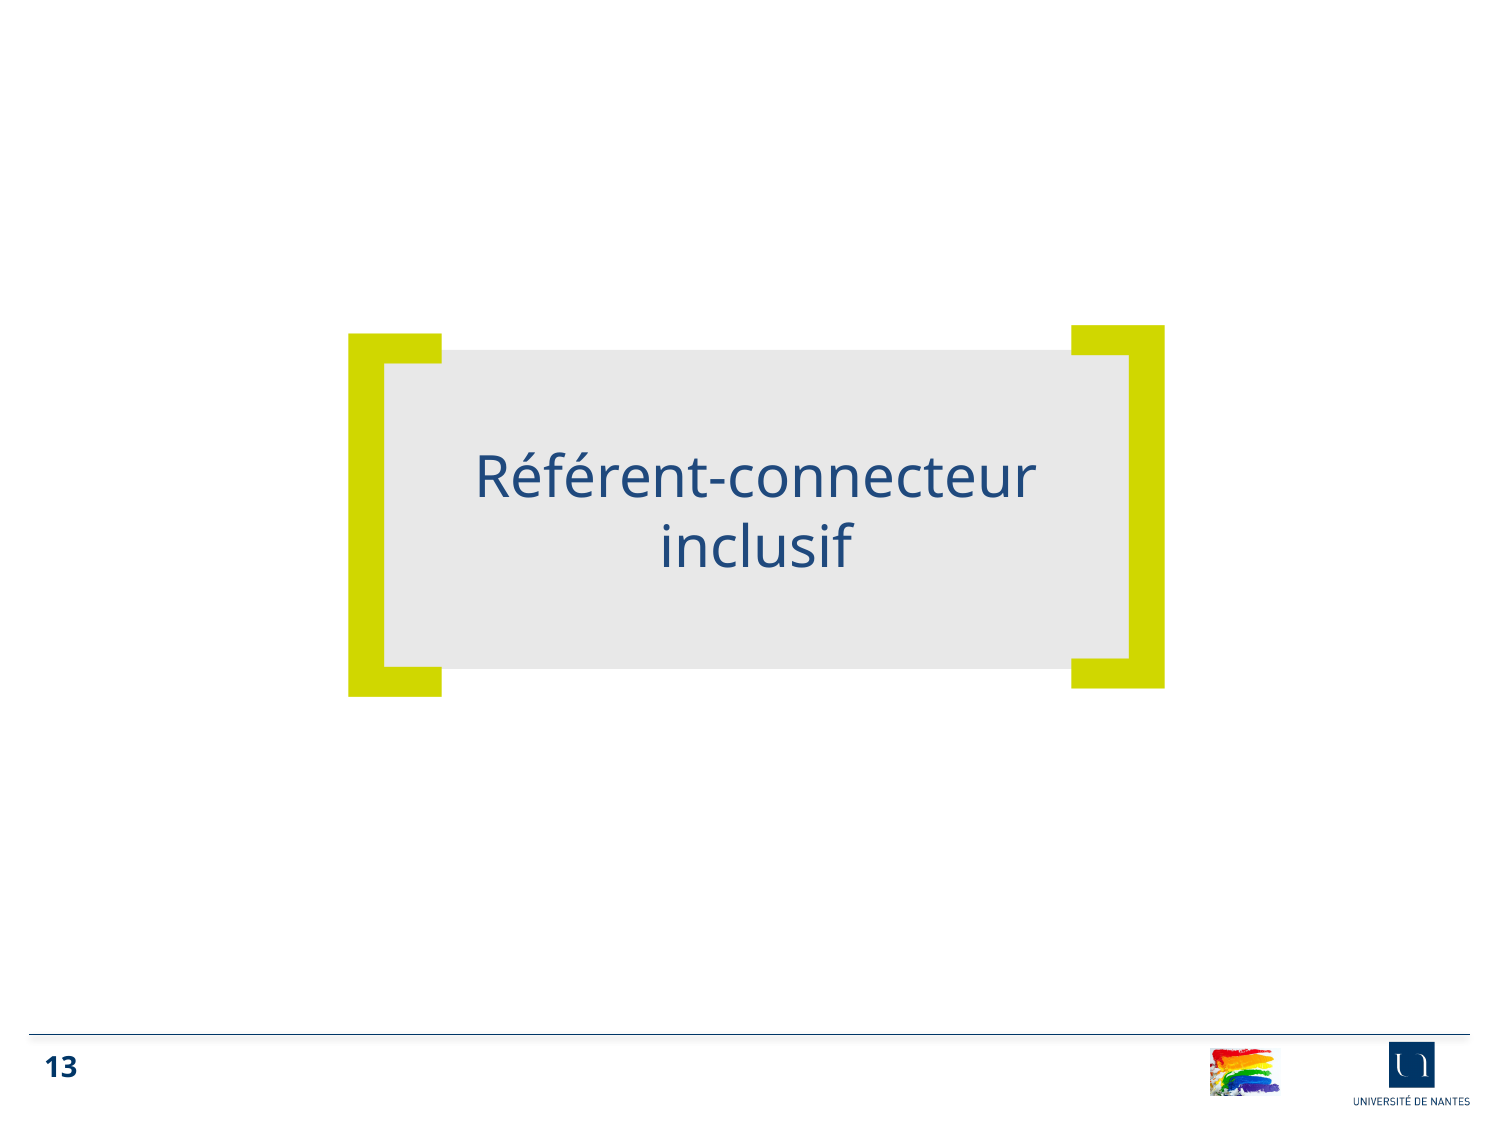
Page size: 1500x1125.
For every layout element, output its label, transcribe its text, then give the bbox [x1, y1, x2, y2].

picture [1210, 1048, 1281, 1096]
picture [1352, 1040, 1471, 1106]
list Référent-connecteur inclusif [383, 349, 1128, 669]
